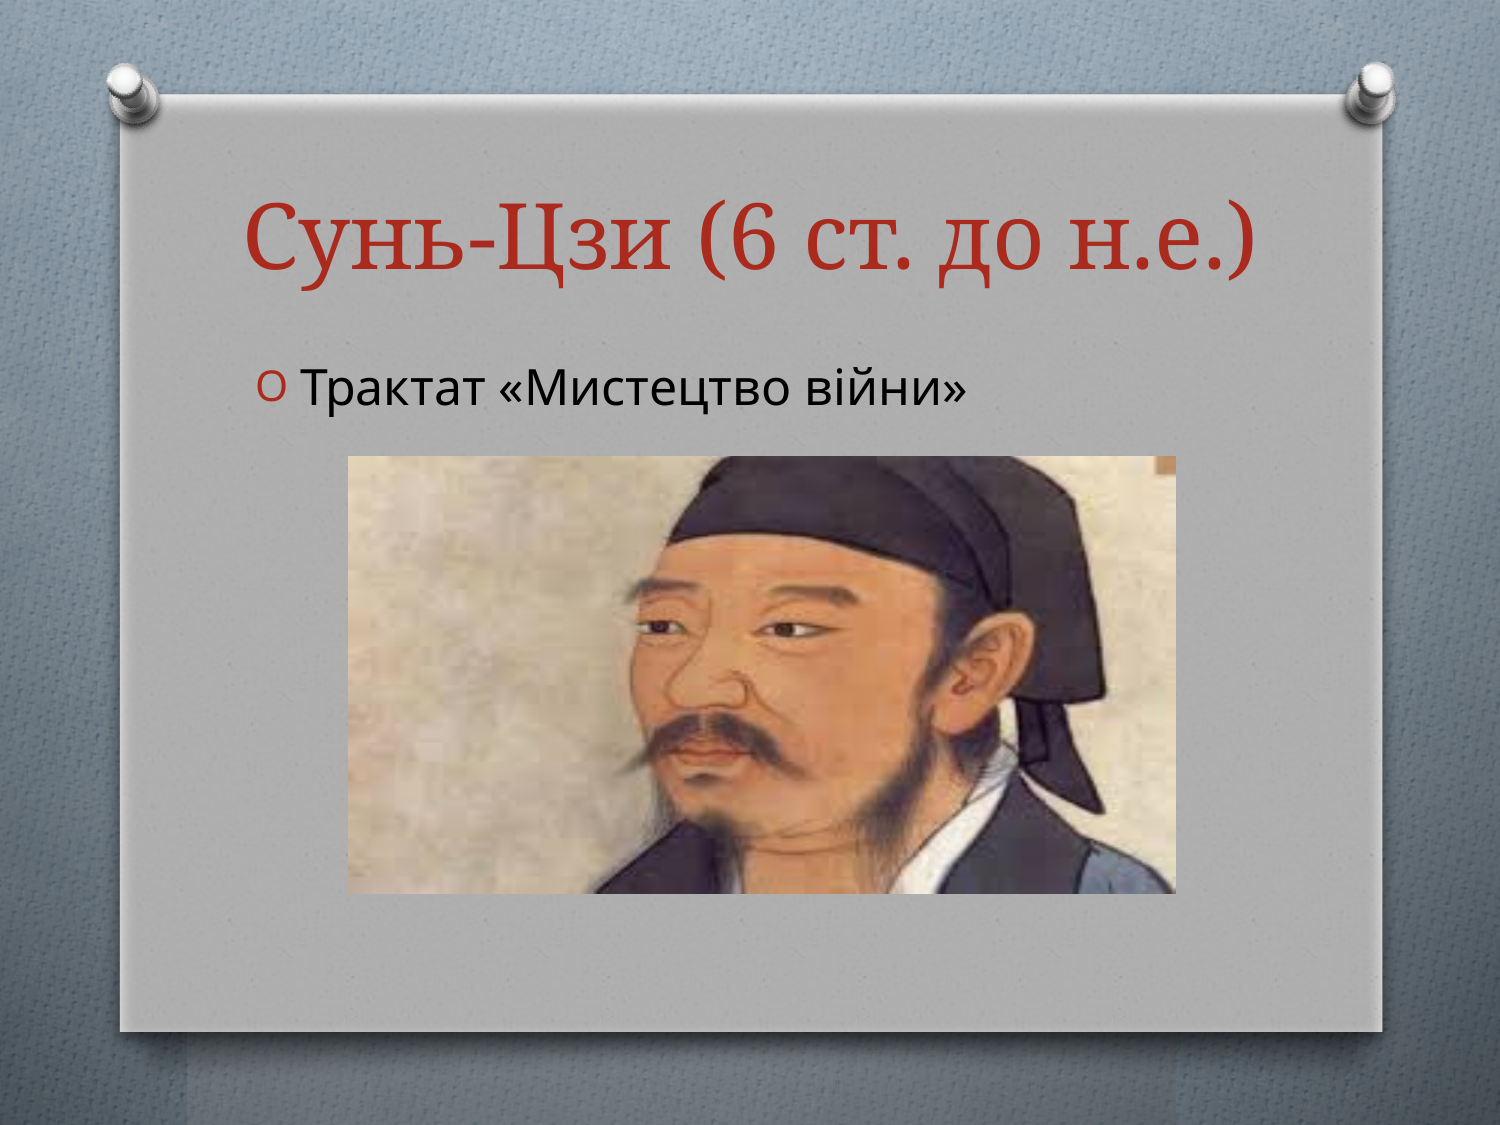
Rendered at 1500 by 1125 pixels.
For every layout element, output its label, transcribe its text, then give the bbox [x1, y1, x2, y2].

title Сунь-Цзи (6 ст. до н.е.) [179, 134, 1323, 332]
picture [1317, 35, 1439, 156]
picture [348, 455, 1176, 894]
picture [75, 29, 198, 153]
list Трактат «Мистецтво війни» [240, 347, 1257, 939]
